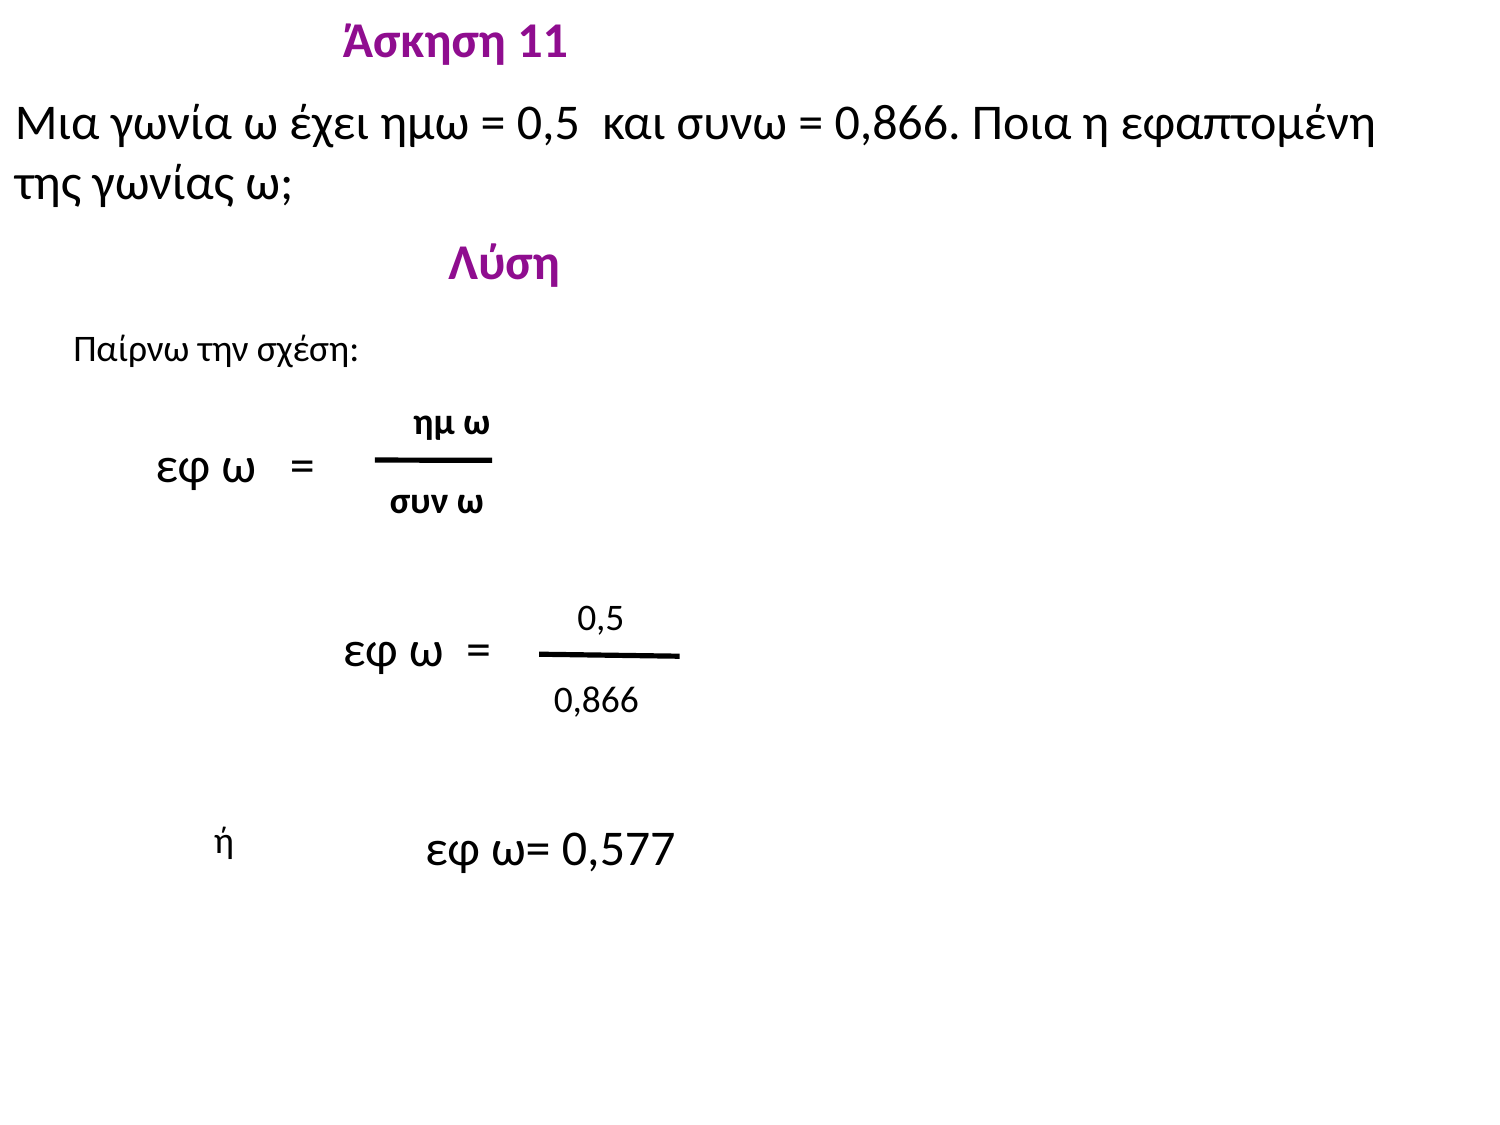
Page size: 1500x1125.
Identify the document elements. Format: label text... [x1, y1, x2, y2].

text_box ή [199, 808, 293, 869]
text_box Μια γωνία ω έχει ημω = 0,5 και συνω = 0,866. Ποια η εφαπτομένη της γωνίας ω; [0, 81, 1430, 217]
text_box 0,866 [539, 667, 715, 728]
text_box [538, 653, 680, 657]
text_box εφ ω = [328, 609, 575, 685]
text_box Άσκηση 11 [328, 0, 668, 75]
text_box εφ ω= 0,577 [410, 808, 809, 884]
text_box Παίρνω την σχέση: [58, 316, 457, 377]
text_box εφ ω = [140, 424, 387, 500]
text_box Λύση [433, 222, 1055, 298]
text_box 0,5 [562, 585, 645, 646]
text_box συν ω [374, 468, 528, 529]
text_box ημ ω [398, 389, 575, 450]
